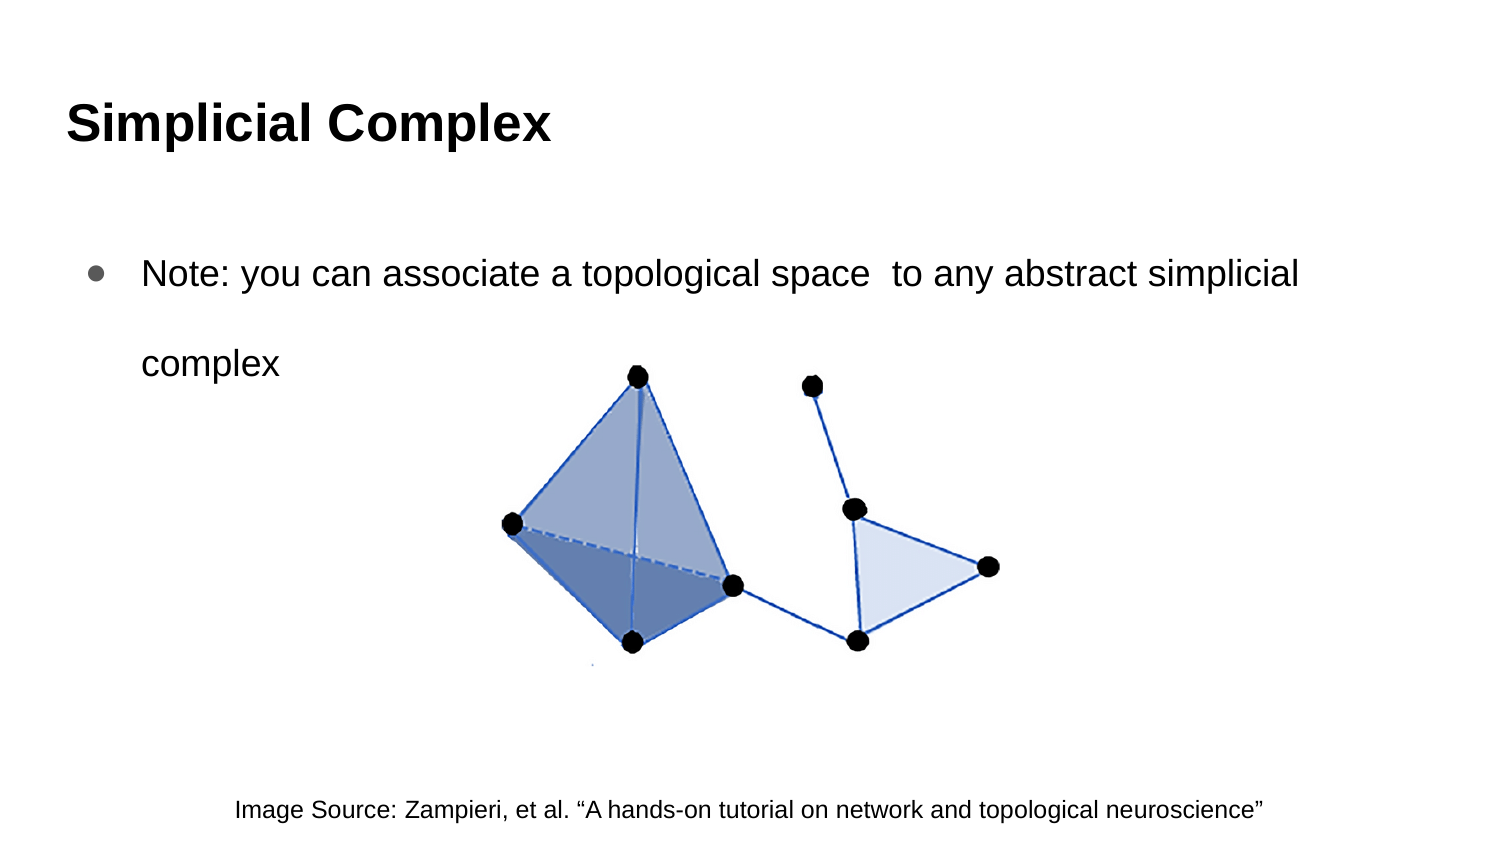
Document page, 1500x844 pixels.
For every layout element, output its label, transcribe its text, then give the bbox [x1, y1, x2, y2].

picture [500, 364, 1000, 668]
text_box Image Source: Zampieri, et al. “A hands-on tutorial on network and topological neuroscience” [0, 778, 1500, 830]
title Simplicial Complex [51, 72, 1449, 167]
